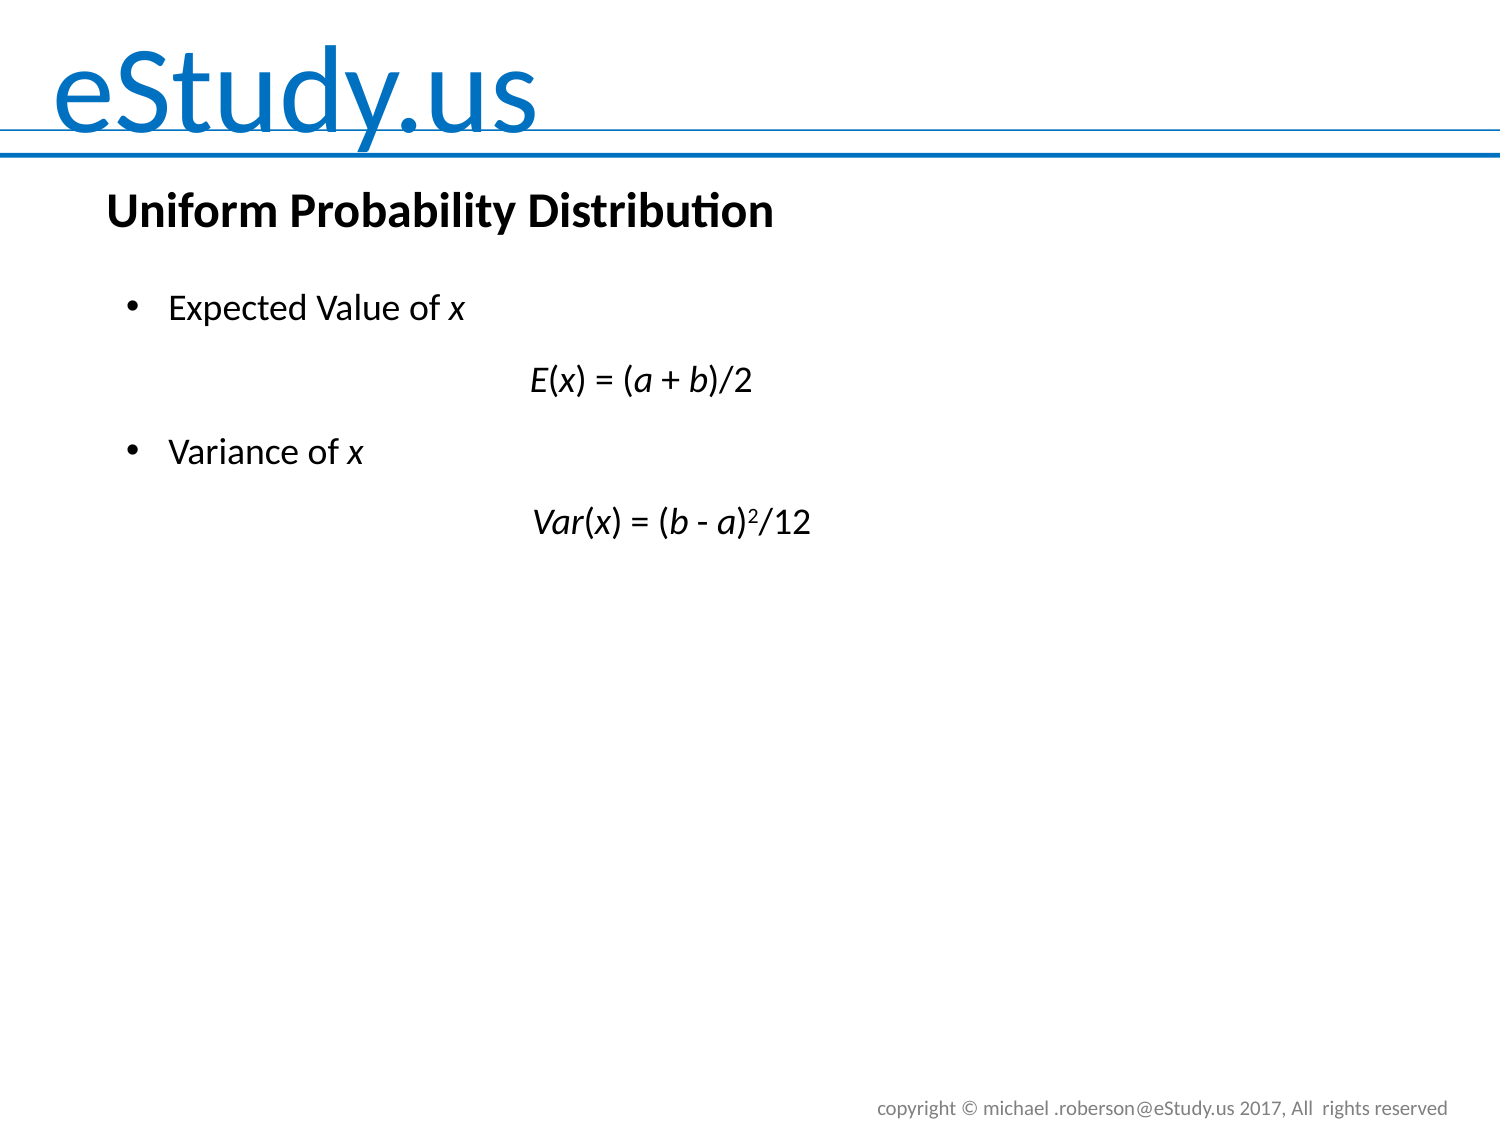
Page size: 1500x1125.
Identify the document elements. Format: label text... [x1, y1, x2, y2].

text_box E(x) = (a + b)/2 [514, 340, 994, 421]
text_box Var(x) = (b - a)2/12 [517, 482, 996, 563]
text_box Uniform Probability Distribution [95, 169, 1371, 253]
text_box Variance of x [114, 421, 1018, 482]
text_box Expected Value of x [114, 277, 1100, 340]
